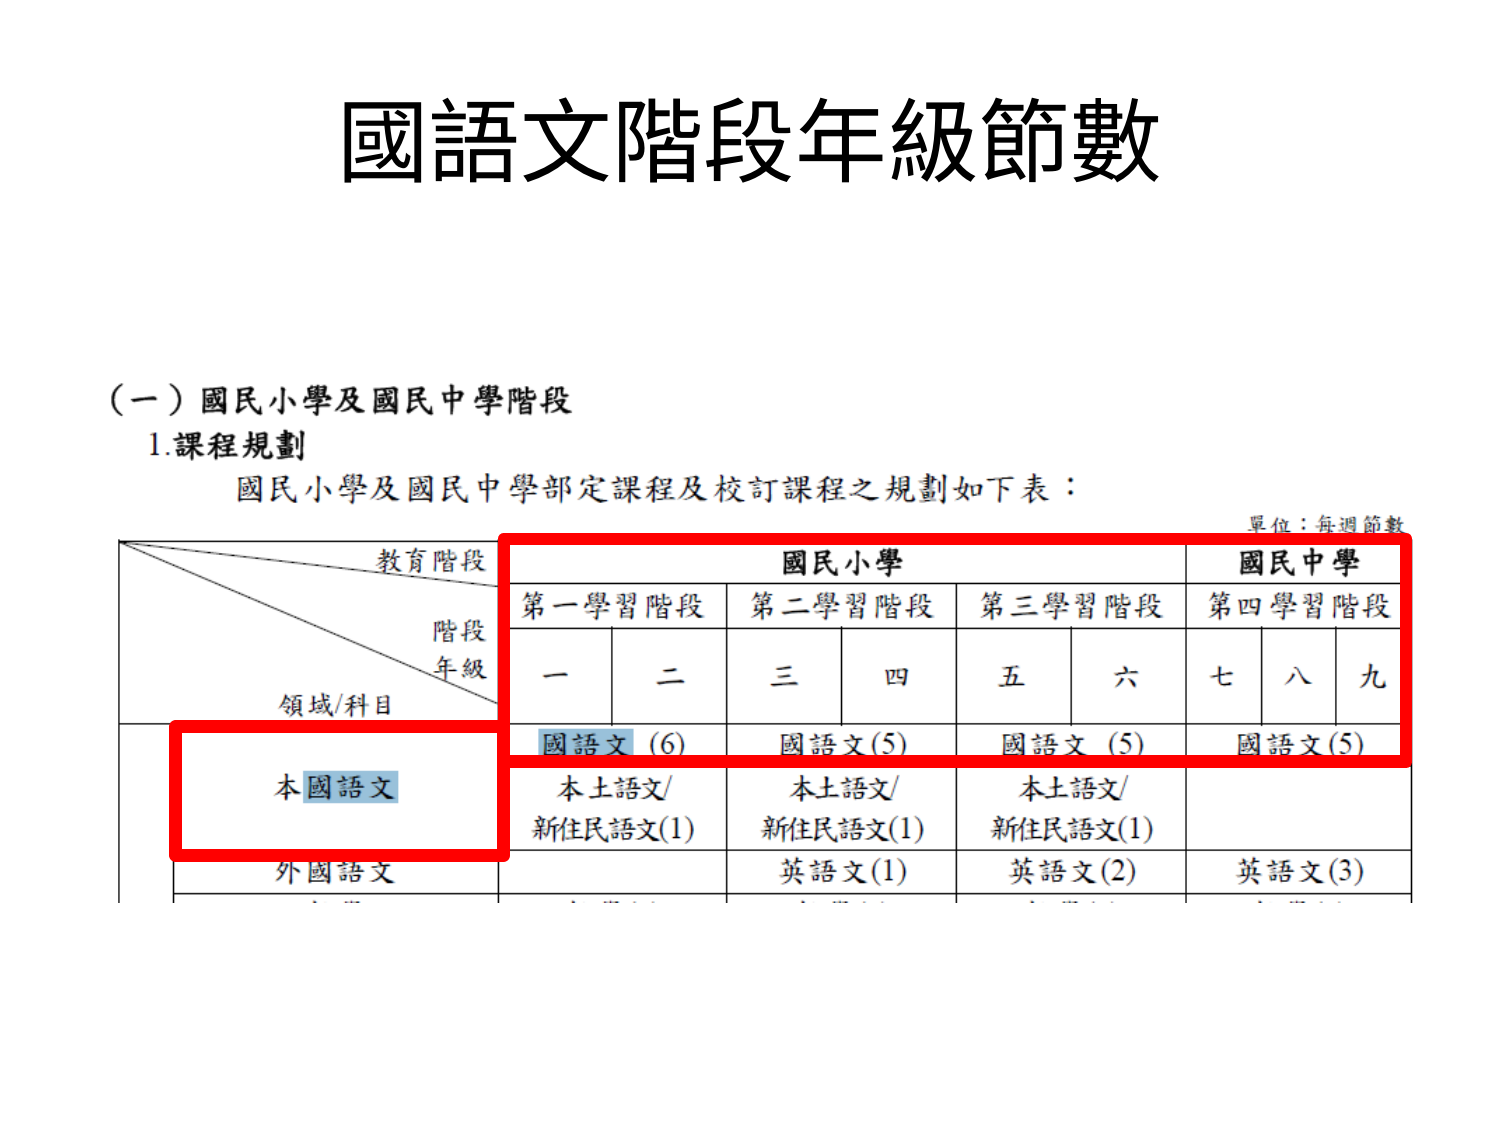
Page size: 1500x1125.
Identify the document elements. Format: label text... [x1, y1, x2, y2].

title 國語文階段年級節數 [75, 45, 1425, 233]
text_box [175, 538, 1407, 856]
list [74, 364, 1426, 903]
